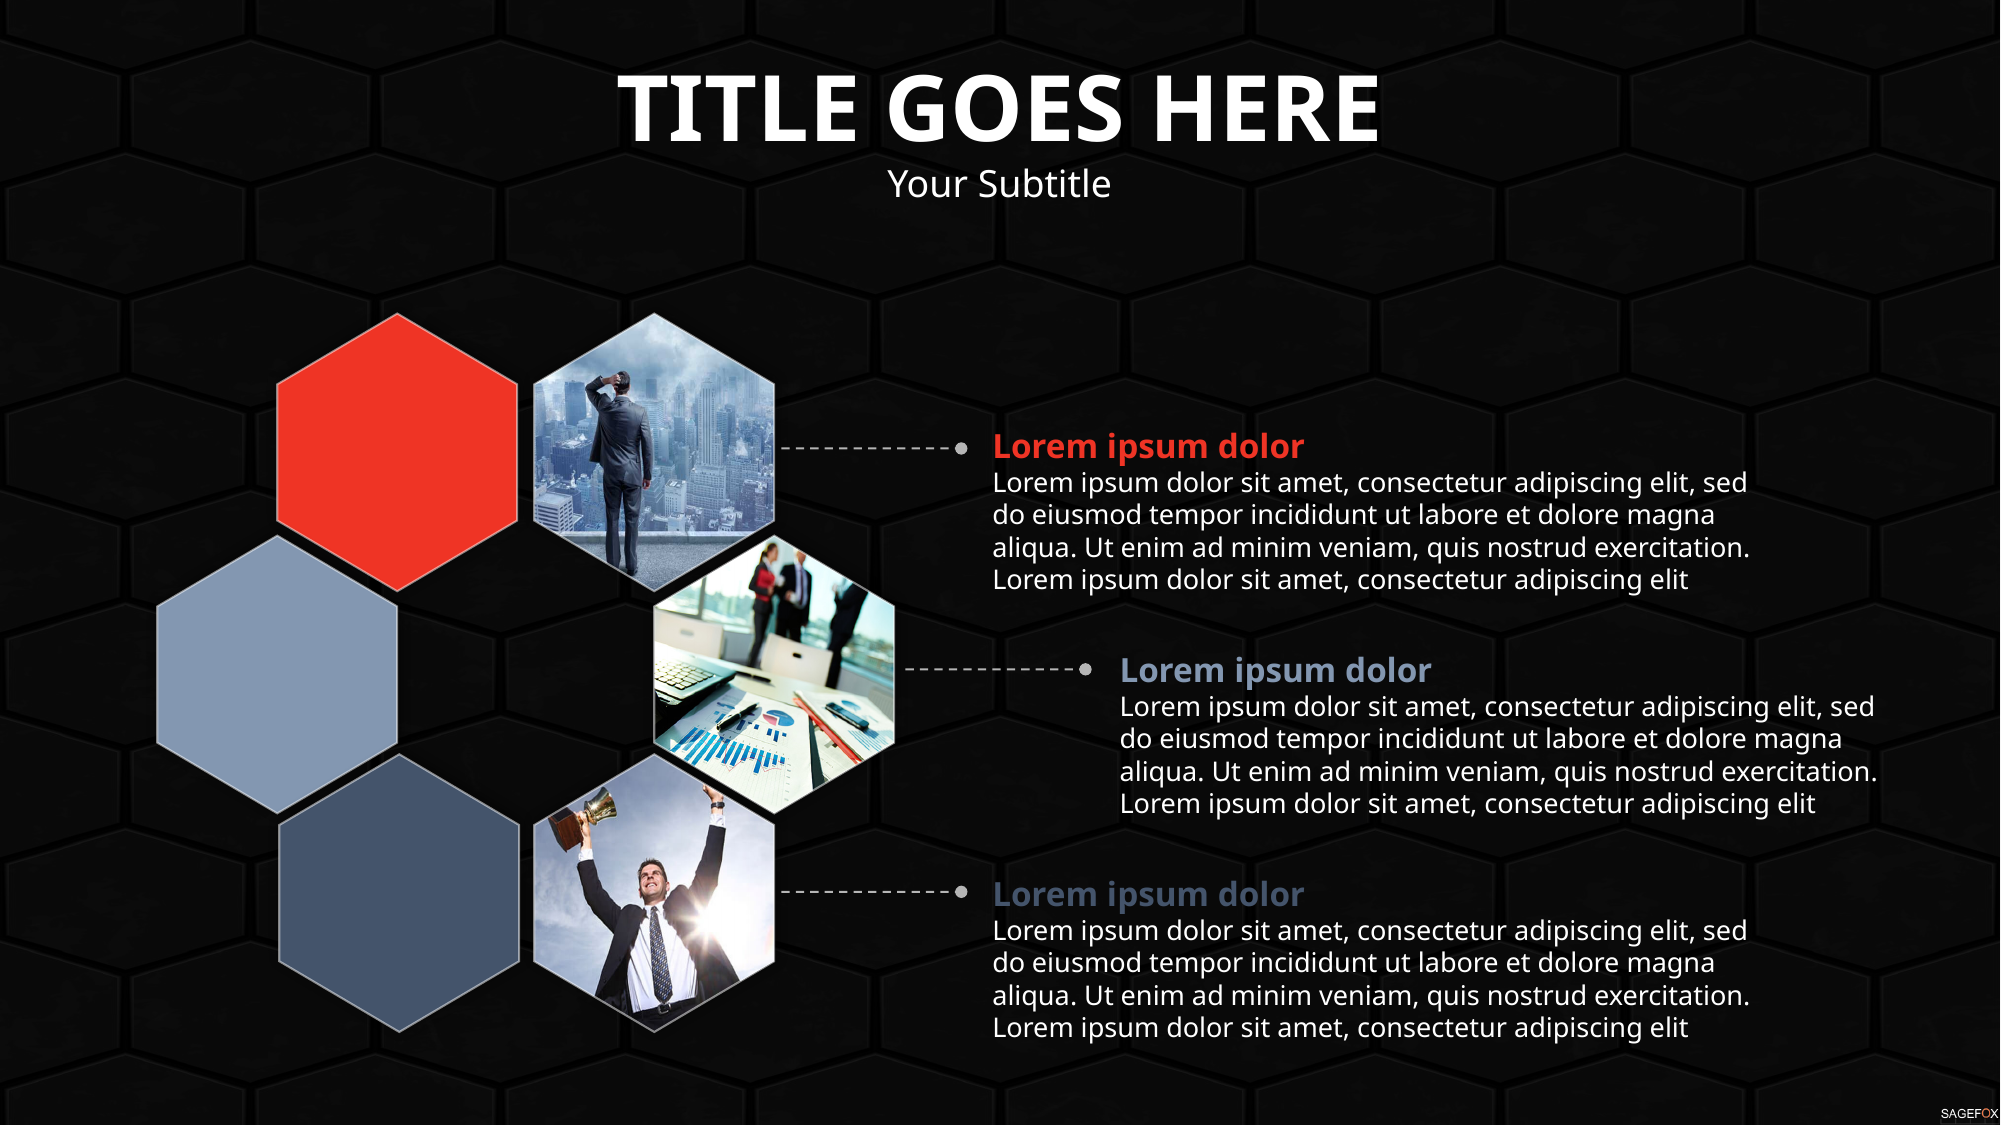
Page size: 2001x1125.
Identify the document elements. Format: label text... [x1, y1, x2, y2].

text_box Lorem ipsum dolor Lorem ipsum dolor sit amet, consectetur adipiscing elit, sed do eiusmod tempor incididunt ut labore et dolore magna aliqua. Ut enim ad minim veniam, quis nostrud exercitation. Lorem ipsum dolor sit amet, consectetur adipiscing elit [1109, 644, 1898, 825]
text_box [533, 312, 776, 593]
text_box Lorem ipsum dolor Lorem ipsum dolor sit amet, consectetur adipiscing elit, sed do eiusmod tempor incididunt ut labore et dolore magna aliqua. Ut enim ad minim veniam, quis nostrud exercitation. Lorem ipsum dolor sit amet, consectetur adipiscing elit [982, 420, 1770, 601]
text_box TITLE GOES HERE Your Subtitle [548, 42, 1452, 212]
text_box Lorem ipsum dolor Lorem ipsum dolor sit amet, consectetur adipiscing elit, sed do eiusmod tempor incididunt ut labore et dolore magna aliqua. Ut enim ad minim veniam, quis nostrud exercitation. Lorem ipsum dolor sit amet, consectetur adipiscing elit [982, 868, 1770, 1049]
text_box [156, 534, 399, 814]
picture [0, 0, 2001, 1125]
text_box [653, 534, 896, 815]
text_box [278, 753, 521, 1034]
text_box [276, 312, 519, 592]
text_box [533, 753, 776, 1034]
